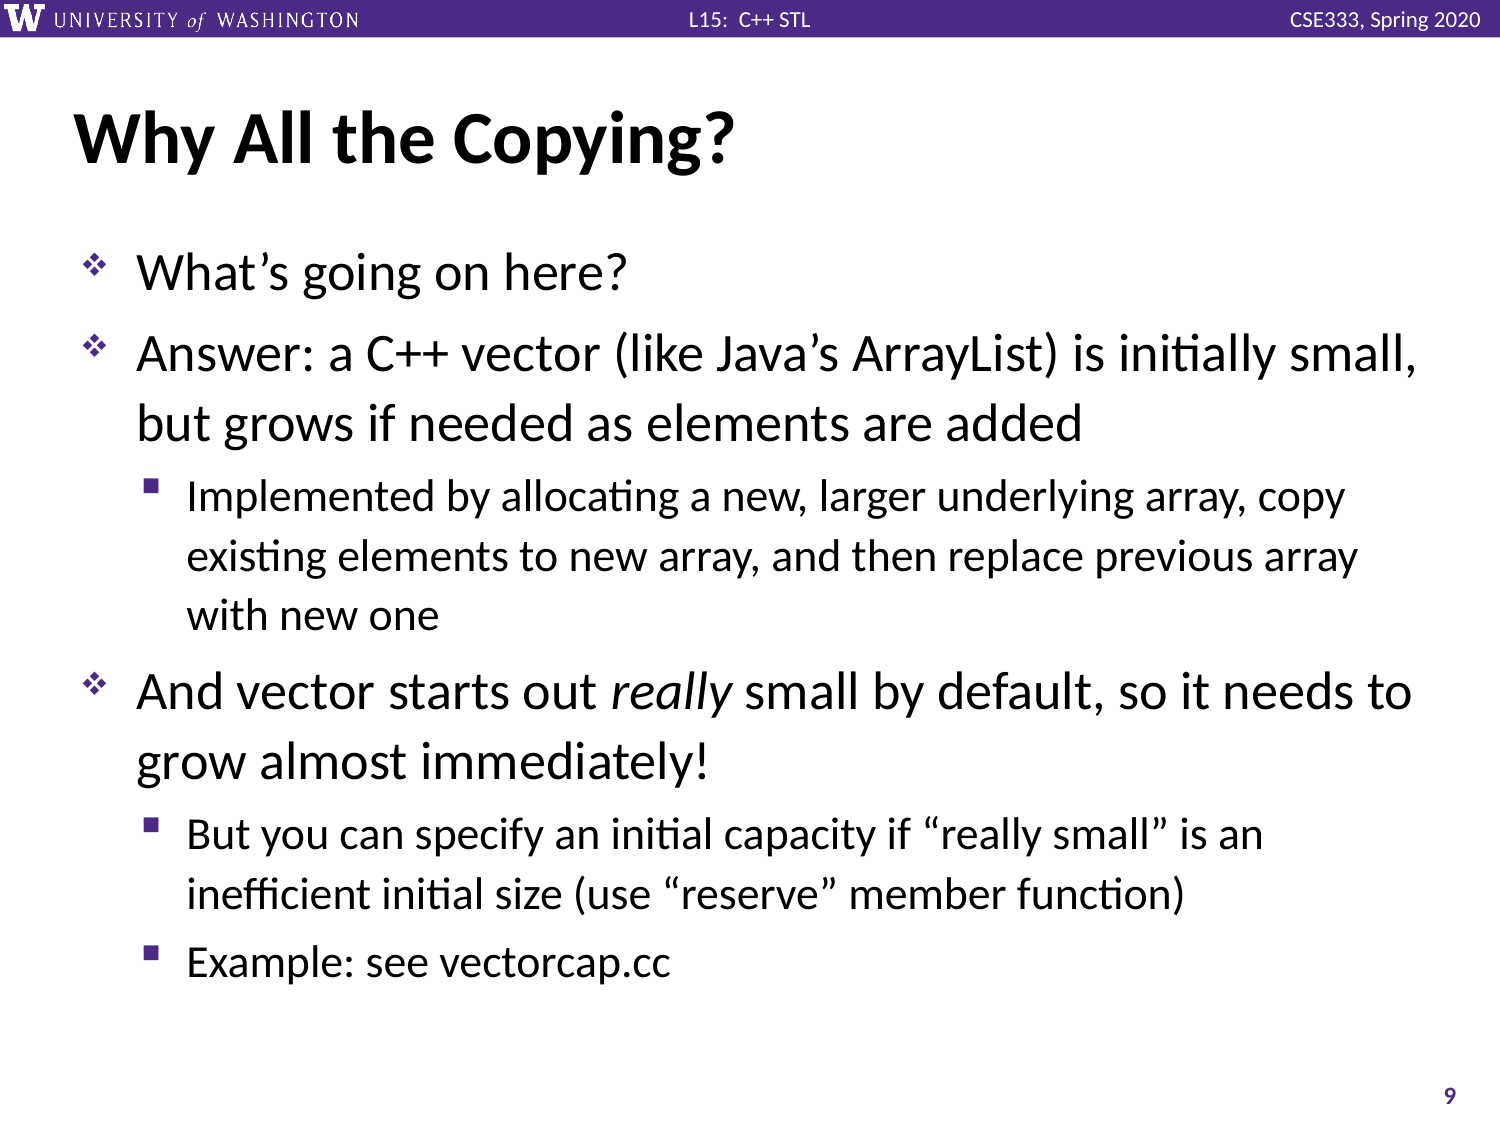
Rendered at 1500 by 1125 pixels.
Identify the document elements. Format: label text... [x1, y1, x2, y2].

list What’s going on here? Answer: a C++ vector (like Java’s ArrayList) is initially small, but grows if needed as elements are added Implemented by allocating a new, larger underlying array, copy existing elements to new array, and then replace previous array with new one And vector starts out really small by default, so it needs to grow almost immediately! But you can specify an initial capacity if “really small” is an inefficient initial size (use “reserve” member function) Example: see vectorcap.cc [64, 223, 1438, 1040]
picture [4, 4, 358, 32]
title Why All the Copying? [58, 71, 1438, 197]
slide_number 9 [1400, 1065, 1500, 1125]
